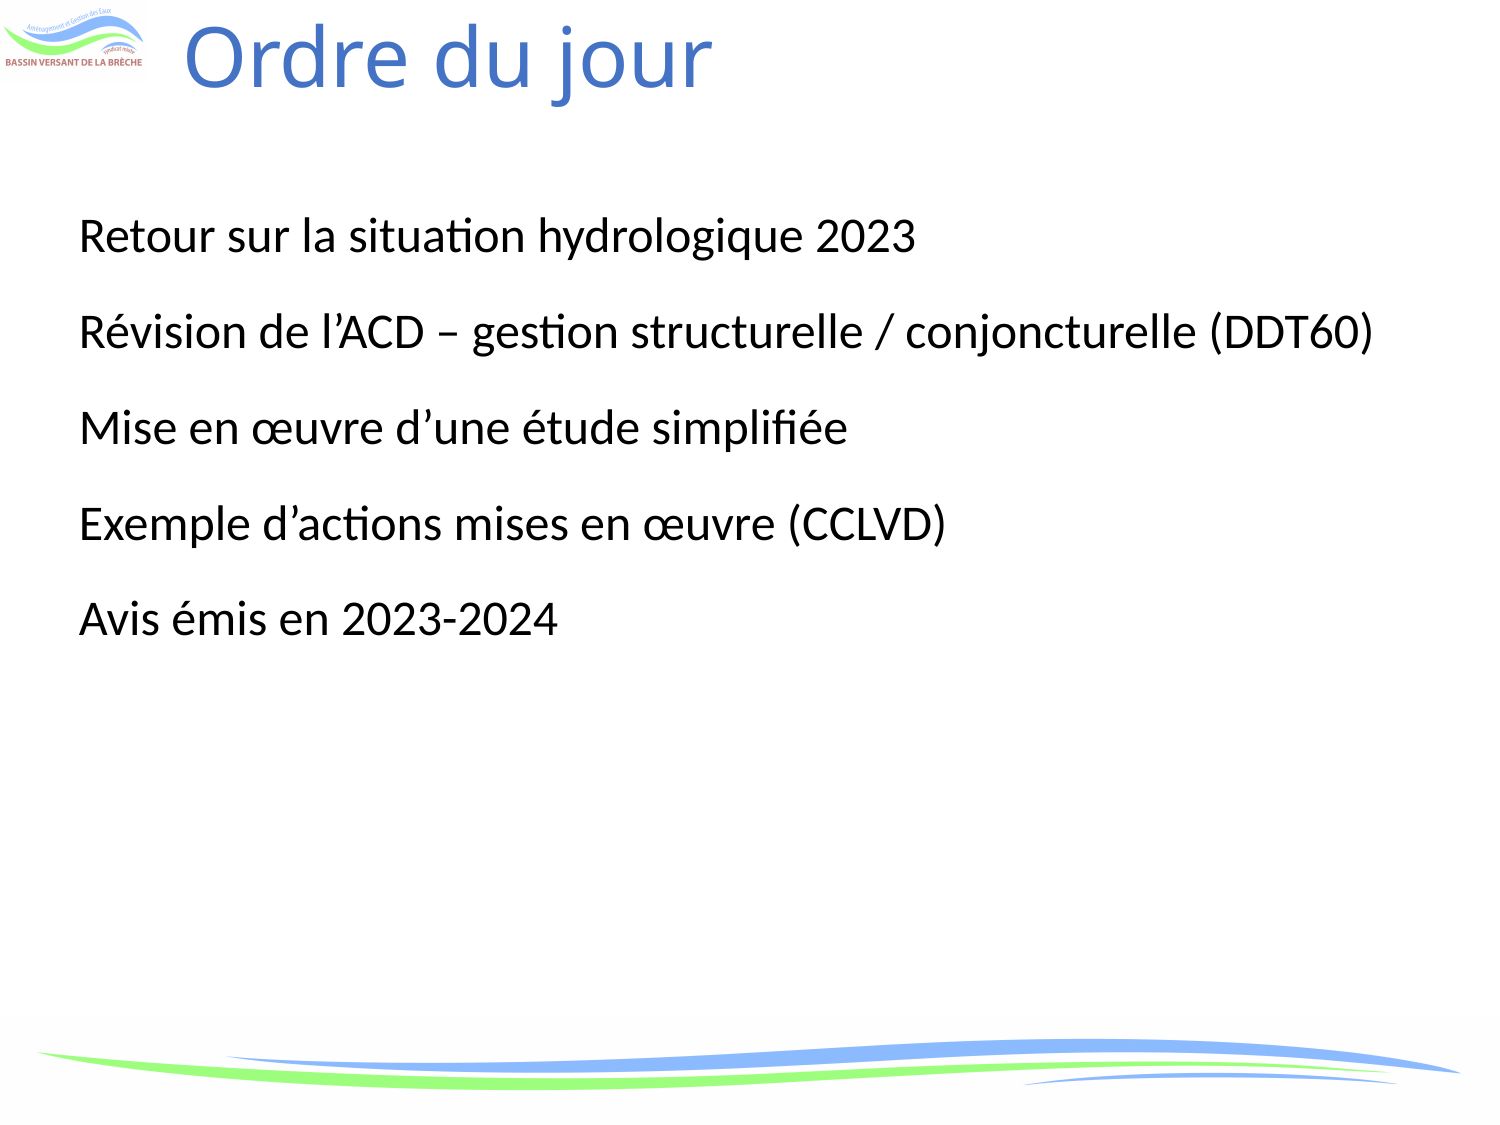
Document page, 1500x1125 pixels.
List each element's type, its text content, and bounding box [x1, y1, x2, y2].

list Retour sur la situation hydrologique 2023 Révision de l’ACD – gestion structurelle / conjoncturelle (DDT60) Mise en œuvre d’une étude simplifiée Exemple d’actions mises en œuvre (CCLVD) Avis émis en 2023-2024 [63, 184, 1397, 1021]
title Ordre du jour [167, 0, 1397, 121]
list 4 étapes [0, 0, 147, 83]
list 4 étapes [0, 1017, 1500, 1125]
